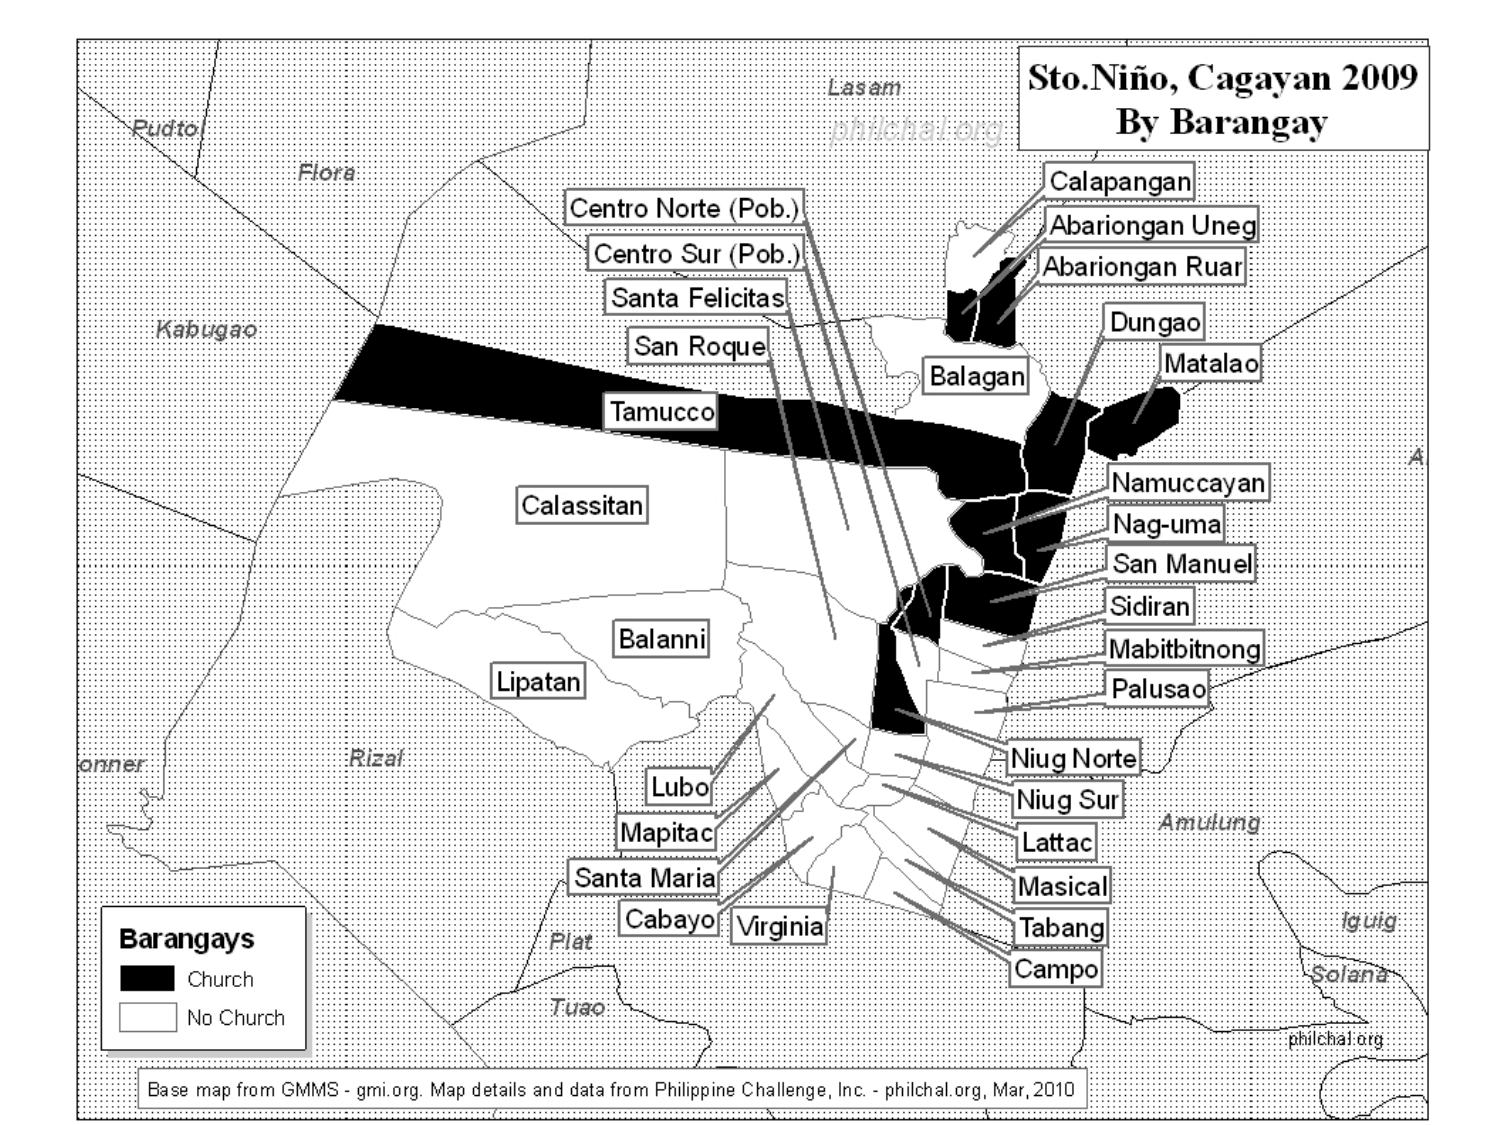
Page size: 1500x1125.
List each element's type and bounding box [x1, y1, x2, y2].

list [0, 0, 1500, 1125]
